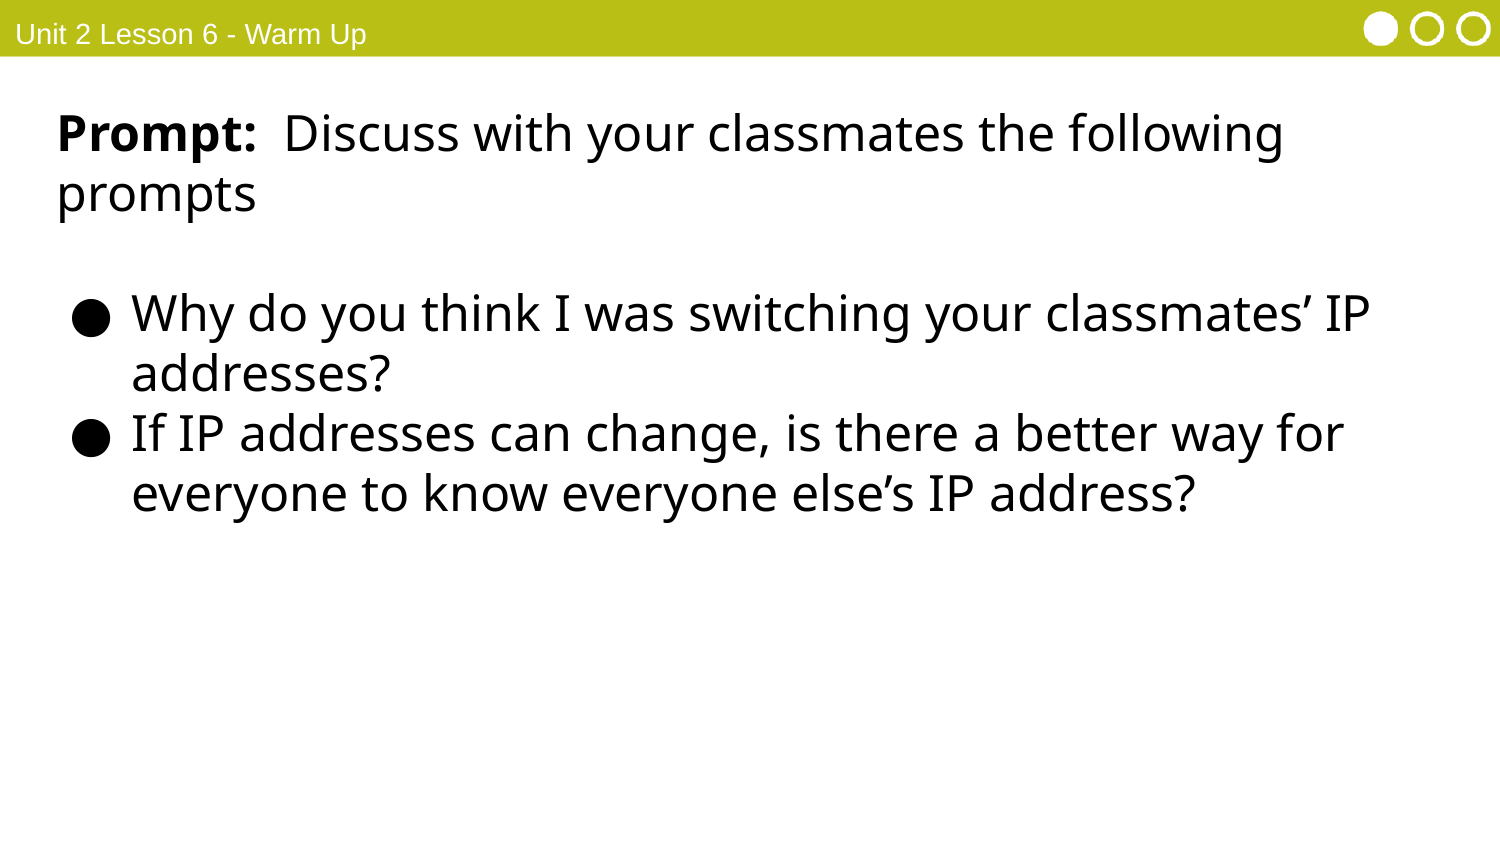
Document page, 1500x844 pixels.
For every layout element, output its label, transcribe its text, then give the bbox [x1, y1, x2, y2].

text_box Prompt: Discuss with your classmates the following prompts Why do you think I was switching your classmates’ IP addresses? If IP addresses can change, is there a better way for everyone to know everyone else’s IP address? [41, 86, 1427, 500]
text_box Unit 2 Lesson 6 - Warm Up [0, 0, 750, 58]
picture [0, 0, 1500, 844]
